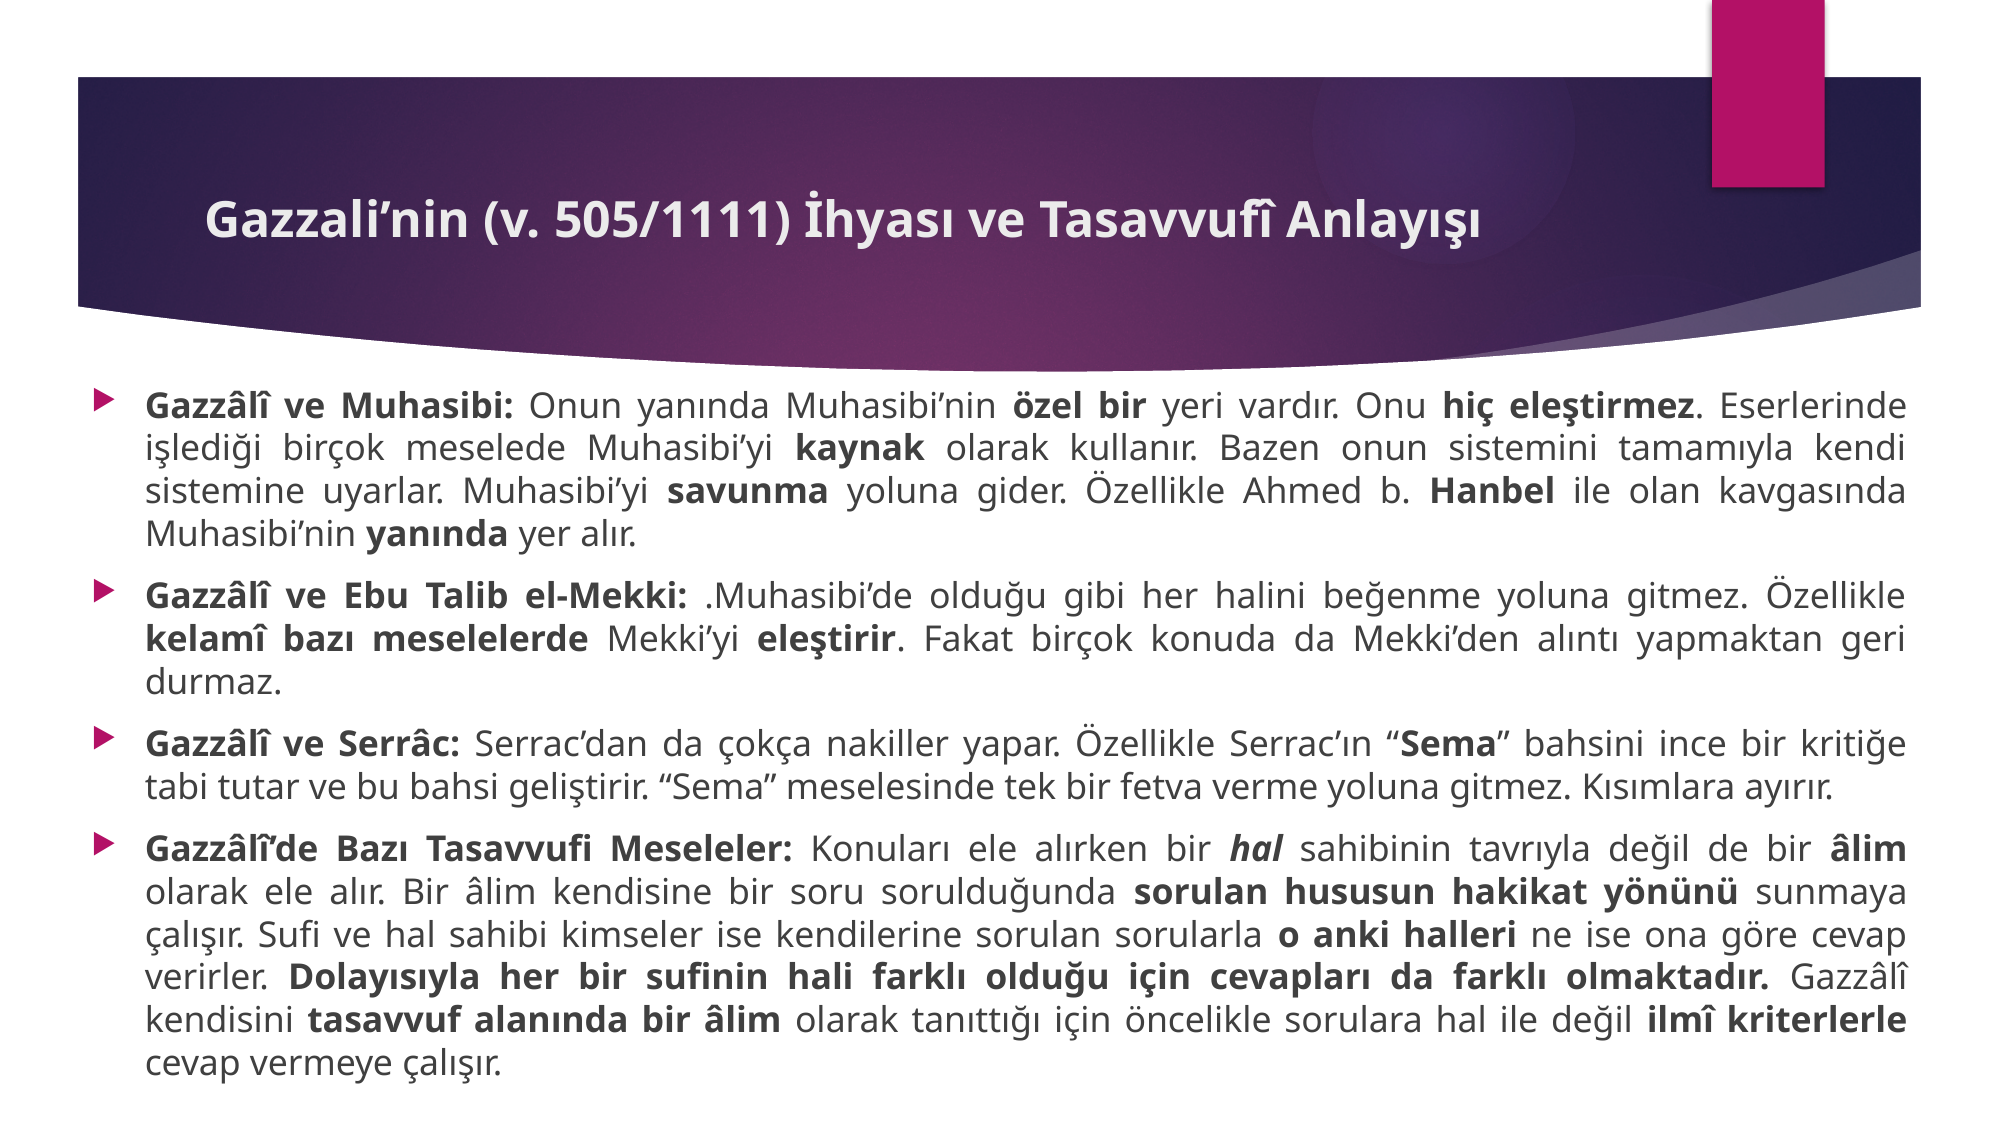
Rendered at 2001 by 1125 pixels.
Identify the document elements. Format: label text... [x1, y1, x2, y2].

title Gazzali’nin (v. 505/1111) İhyası ve Tasavvufî Anlayışı [189, 159, 1627, 276]
list Gazzâlî ve Muhasibi: Onun yanında Muhasibi’nin özel bir yeri vardır. Onu hiç eleştirmez. Eserlerinde işlediği birçok meselede Muhasibi’yi kaynak olarak kullanır. Bazen onun sistemini tamamıyla kendi sistemine uyarlar. Muhasibi’yi savunma yoluna gider. Özellikle Ahmed b. Hanbel ile olan kavgasında Muhasibi’nin yanında yer alır. Gazzâlî ve Ebu Talib el-Mekki: .Muhasibi’de olduğu gibi her halini beğenme yoluna gitmez. Özellikle kelamî bazı meselelerde Mekki’yi eleştirir. Fakat birçok konuda da Mekki’den alıntı yapmaktan geri durmaz. Gazzâlî ve Serrâc: Serrac’dan da çokça nakiller yapar. Özellikle Serrac’ın “Sema” bahsini ince bir kritiğe tabi tutar ve bu bahsi geliştirir. “Sema” meselesinde tek bir fetva verme yoluna gitmez. Kısımlara ayırır. Gazzâlî’de Bazı Tasavvufi Meseleler: Konuları ele alırken bir hal sahibinin tavrıyla değil de bir âlim olarak ele alır. Bir âlim kendisine bir soru sorulduğunda sorulan hususun hakikat yönünü sunmaya çalışır. Sufi ve hal sahibi kimseler ise kendilerine sorulan sorularla o anki halleri ne ise ona göre cevap verirler. Dolayısıyla her bir sufinin hali farklı olduğu için cevapları da farklı olmaktadır. Gazzâlî kendisini tasavvuf alanında bir âlim olarak tanıttığı için öncelikle sorulara hal ile değil ilmî kriterlerle cevap vermeye çalışır. [76, 375, 1923, 1102]
